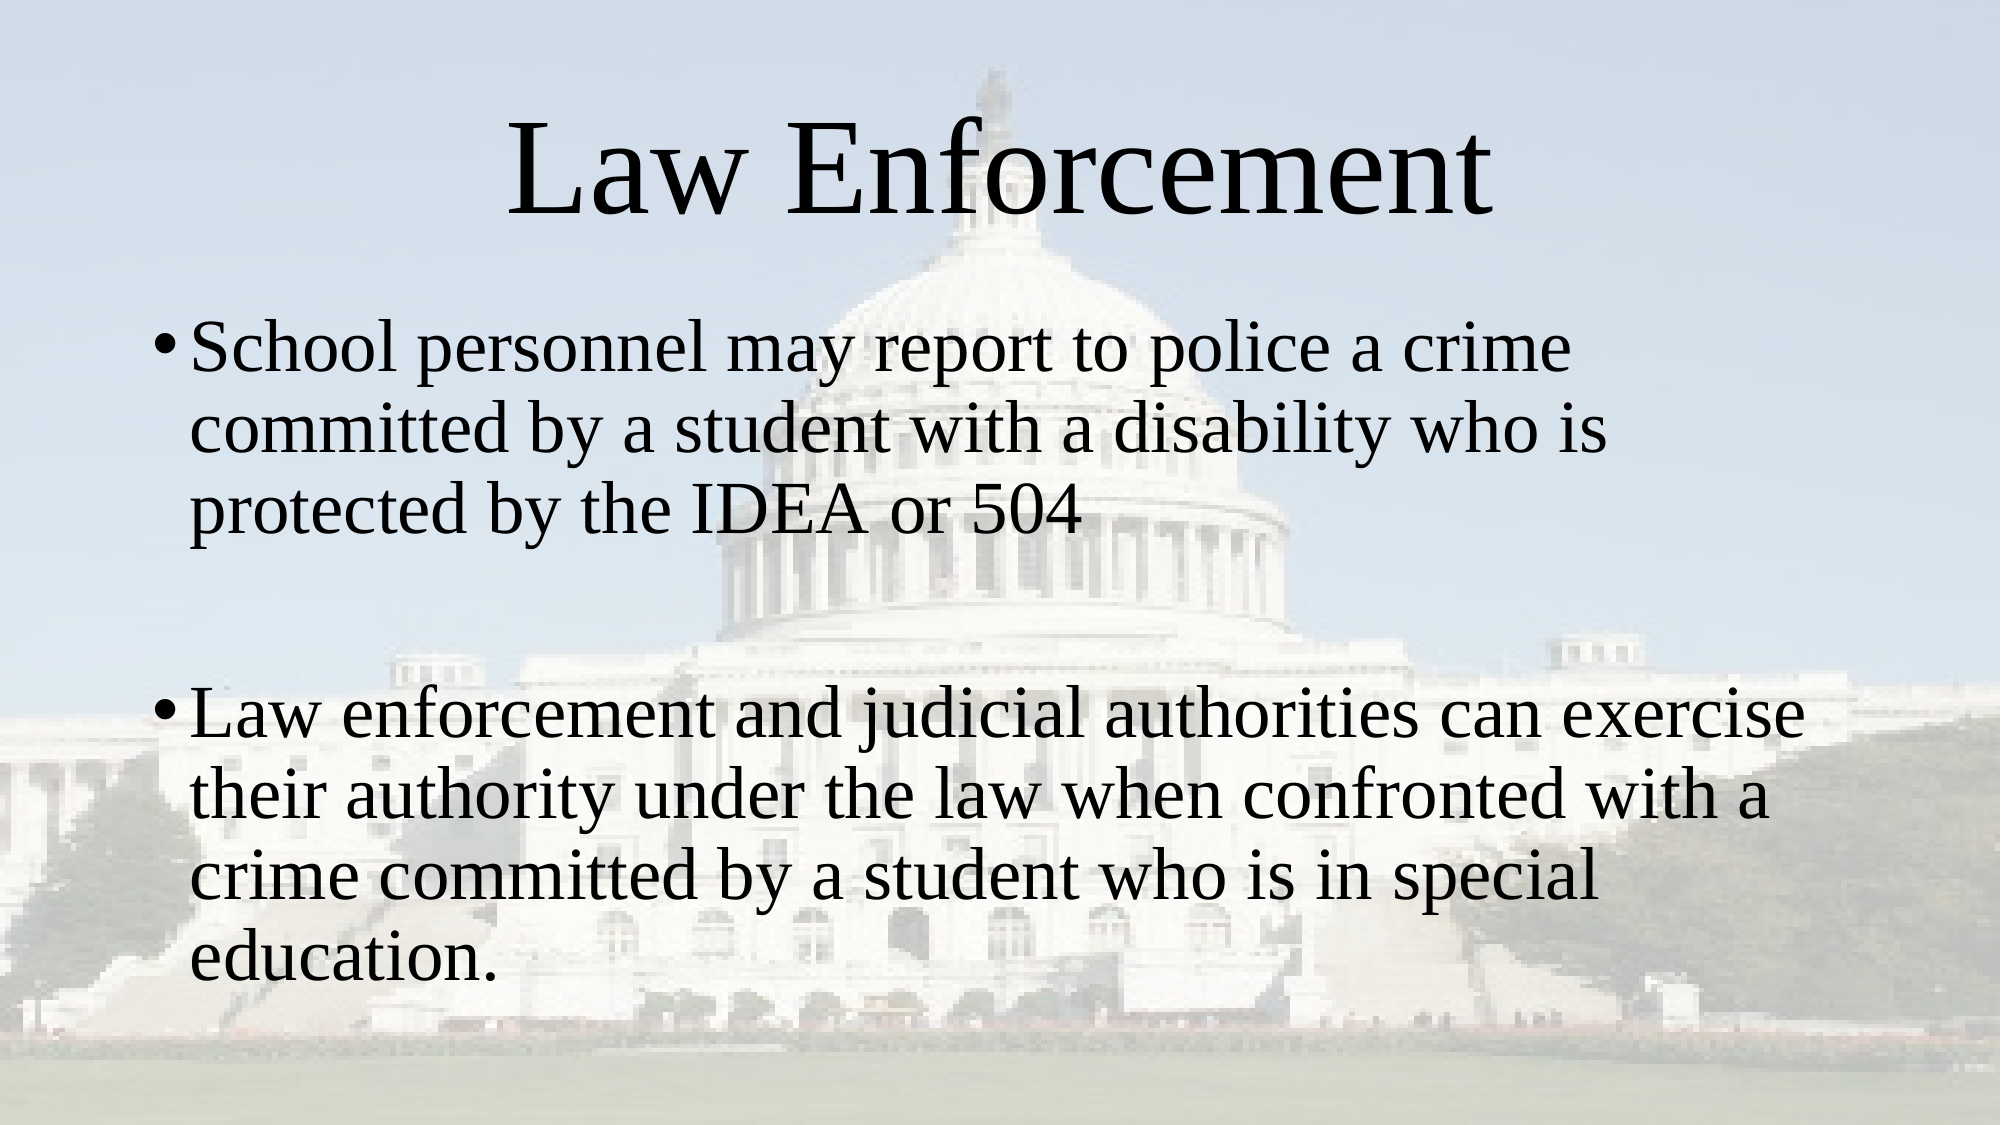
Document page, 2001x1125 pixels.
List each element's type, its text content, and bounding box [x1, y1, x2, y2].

list School personnel may report to police a crime committed by a student with a disability who is protected by the IDEA or 504 Law enforcement and judicial authorities can exercise their authority under the law when confronted with a crime committed by a student who is in special education. [137, 299, 1896, 1014]
title Law Enforcement [137, 59, 1863, 278]
